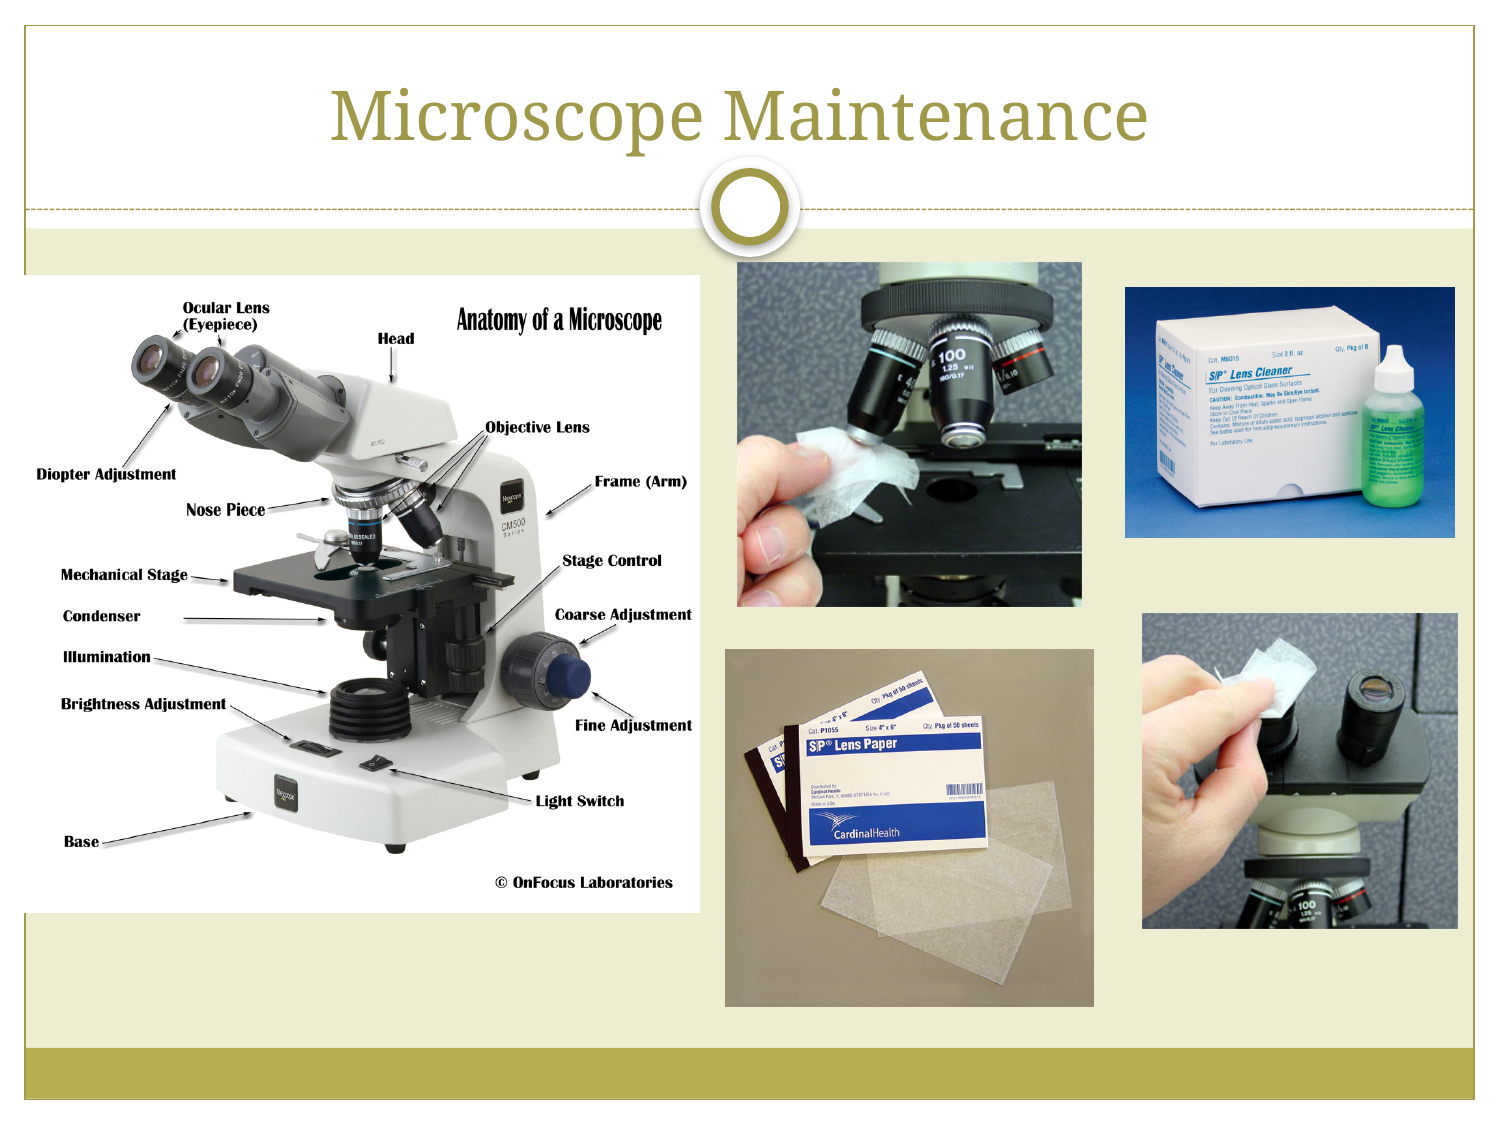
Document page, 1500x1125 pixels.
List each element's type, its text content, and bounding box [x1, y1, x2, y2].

picture [19, 274, 701, 913]
picture [1141, 613, 1458, 930]
picture [1124, 287, 1455, 538]
picture [737, 262, 1082, 607]
title Microscope Maintenance [49, 37, 1450, 162]
picture [724, 649, 1094, 1007]
